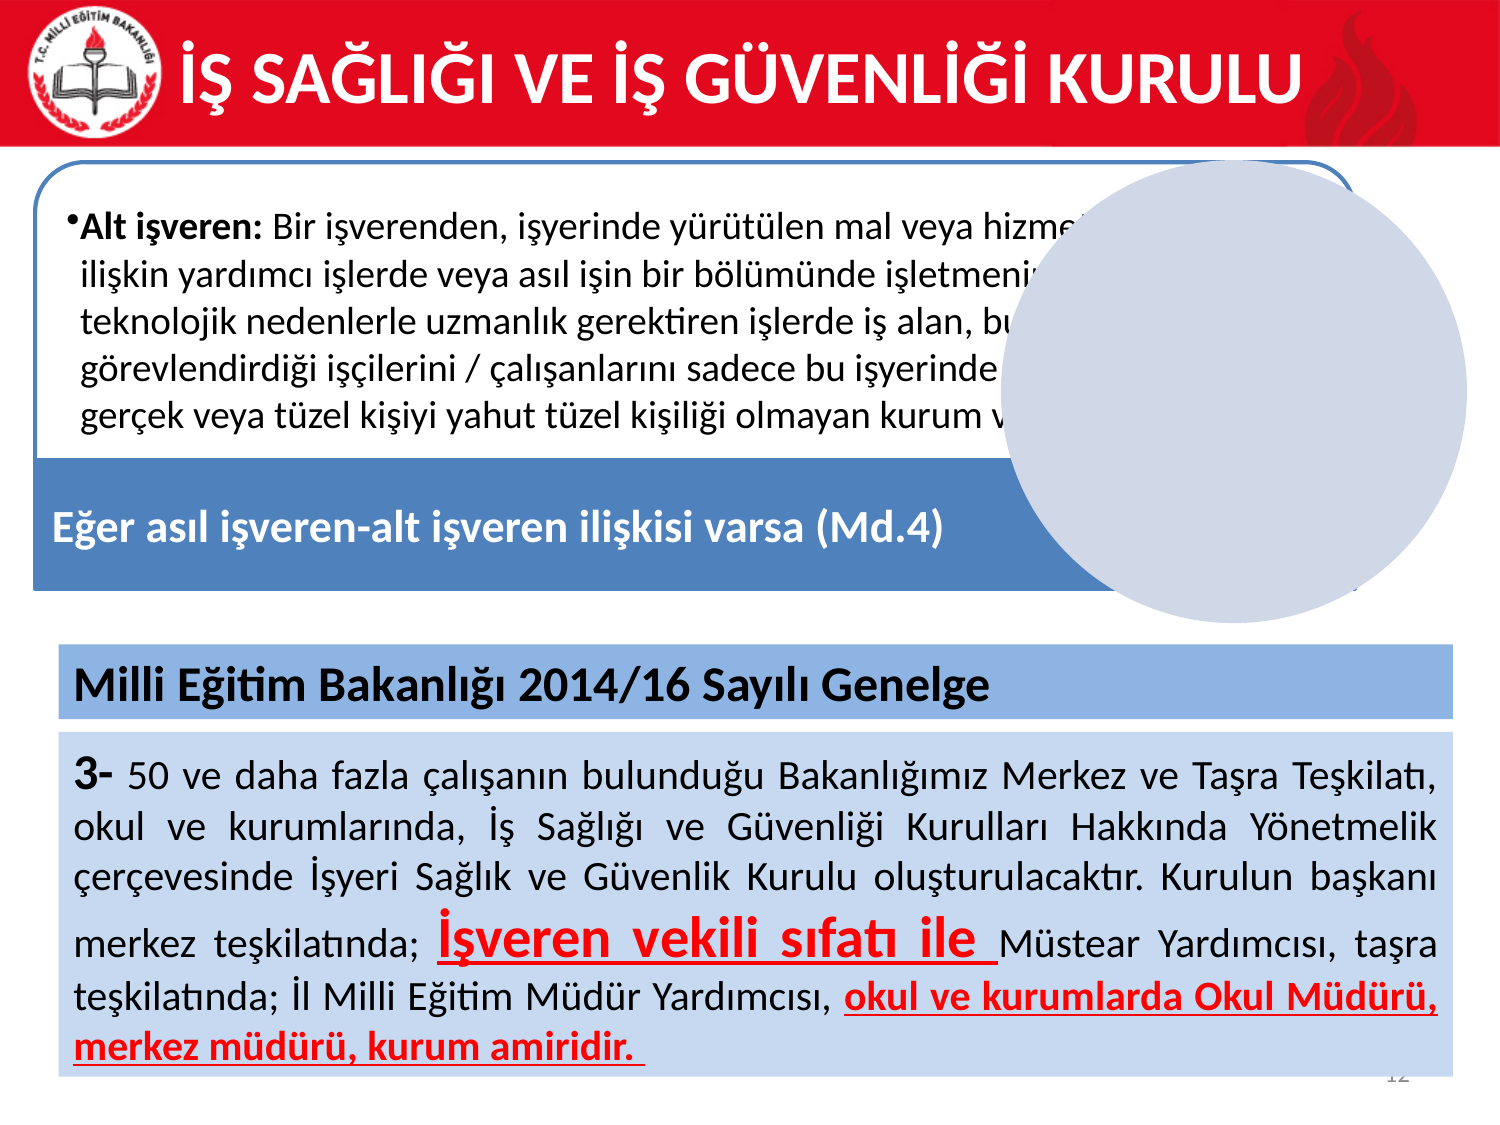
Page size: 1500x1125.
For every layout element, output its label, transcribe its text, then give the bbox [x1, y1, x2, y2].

slide_number 12 [1074, 1077, 1425, 1103]
text_box 3- 50 ve daha fazla çalışanın bulunduğu Bakanlığımız Merkez ve Taşra Teşkilatı, okul ve kurumlarında, İş Sağlığı ve Güvenliği Kurulları Hakkında Yönetmelik çerçevesinde İşyeri Sağlık ve Güvenlik Kurulu oluşturulacaktır. Kurulun başkanı merkez teşkilatında; İşveren vekili sıfatı ile Müstear Yardımcısı, taşra teşkilatında; İl Milli Eğitim Müdür Yardımcısı, okul ve kurumlarda Okul Müdürü, merkez müdürü, kurum amiridir. [58, 731, 1453, 1077]
text_box Milli Eğitim Bakanlığı 2014/16 Sayılı Genelge [58, 644, 1453, 720]
picture [0, 0, 1500, 1125]
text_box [34, 161, 1466, 622]
text_box İŞ SAĞLIĞI VE İŞ GÜVENLİĞİ KURULU [163, 0, 1500, 148]
